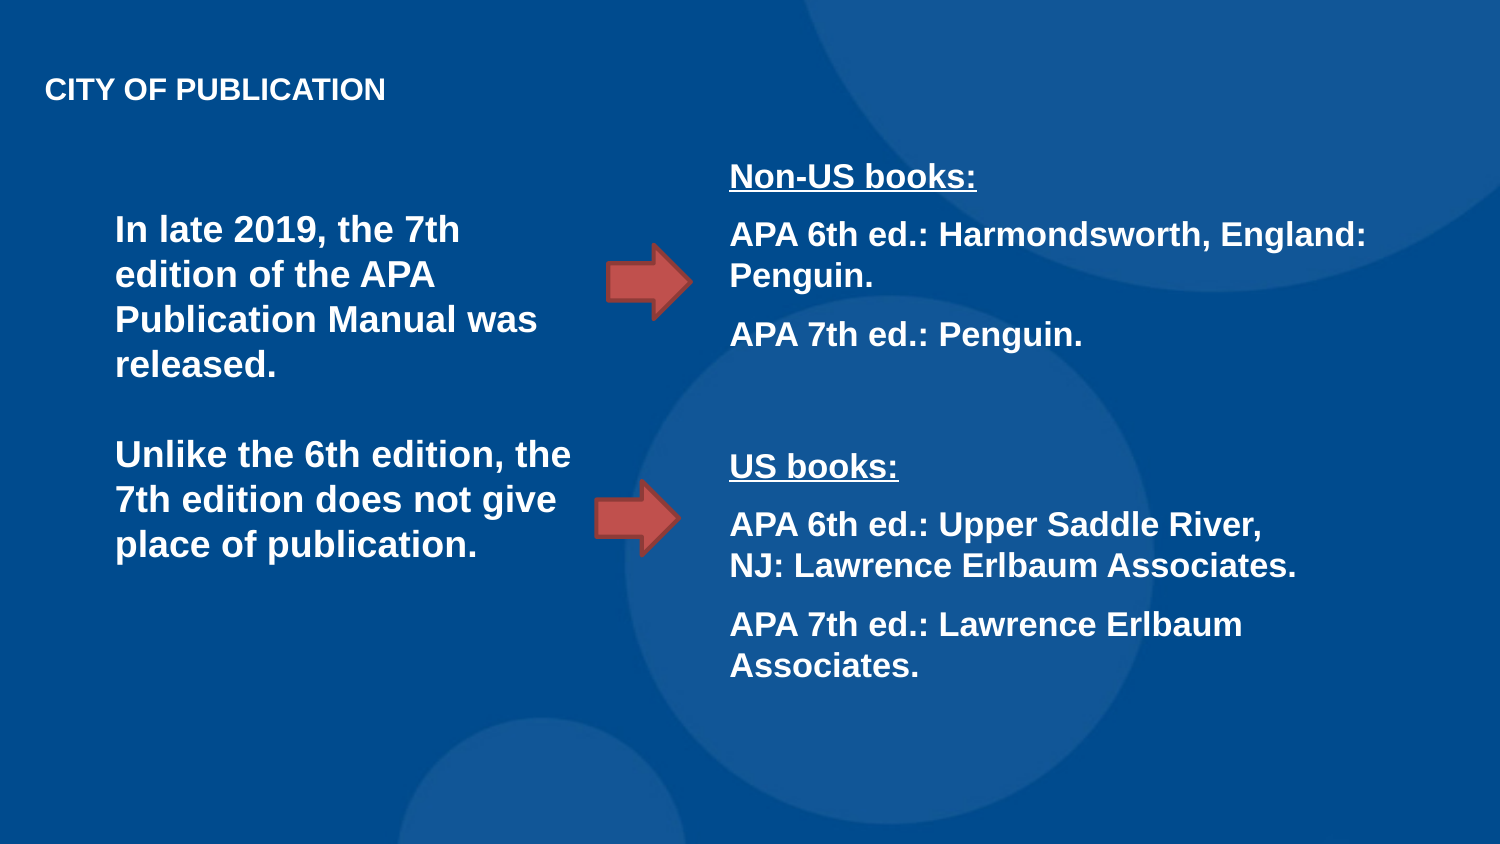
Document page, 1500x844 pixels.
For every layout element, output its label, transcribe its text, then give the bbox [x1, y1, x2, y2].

text_box In late 2019, the 7th edition of the APA Publication Manual was released. Unlike the 6th edition, the 7th edition does not give place of publication. [100, 197, 609, 573]
text_box US books: APA 6th ed.: Upper Saddle River, NJ: Lawrence Erlbaum Associates. APA 7th ed.: Lawrence Erlbaum Associates. [714, 377, 1334, 750]
text_box [606, 242, 693, 322]
text_box Non-US books: APA 6th ed.: Harmondsworth, England: Penguin. APA 7th ed.: Penguin. [714, 146, 1424, 361]
text_box CITY OF PUBLICATION [29, 61, 443, 114]
text_box [594, 479, 682, 558]
picture [0, 0, 1500, 844]
